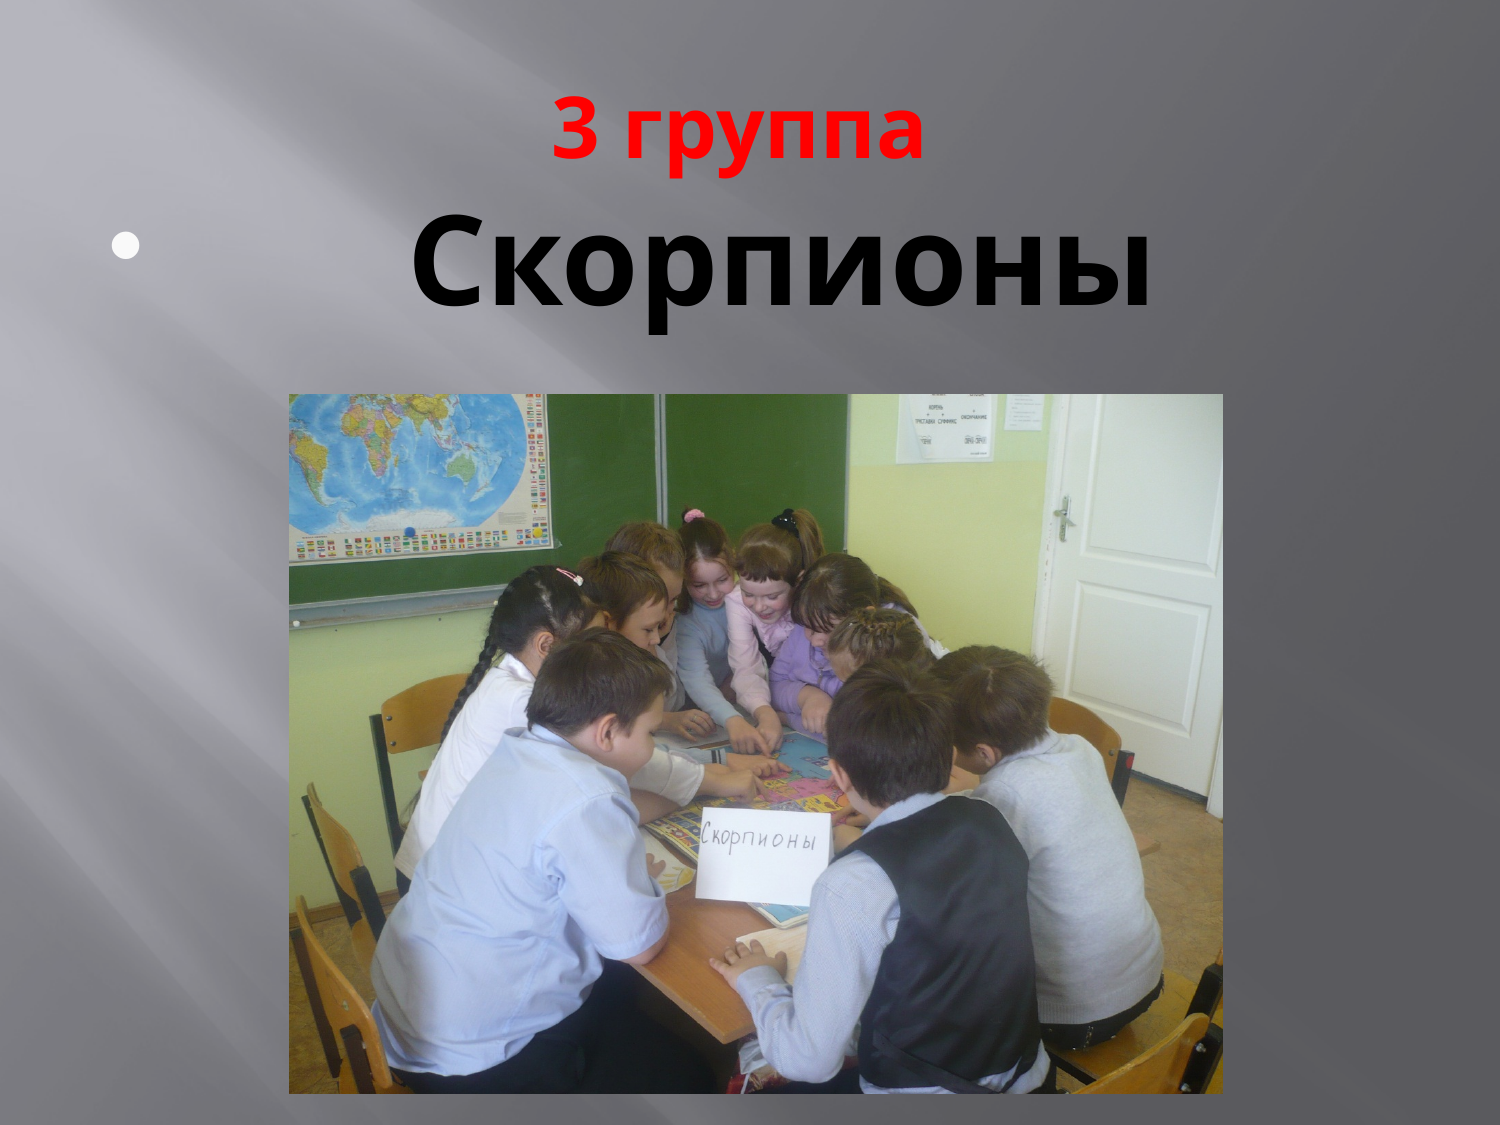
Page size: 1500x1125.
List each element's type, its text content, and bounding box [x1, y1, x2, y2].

list Скорпионы [75, 172, 1425, 1035]
title 3 группа [64, 30, 1415, 219]
picture [288, 393, 1223, 1095]
